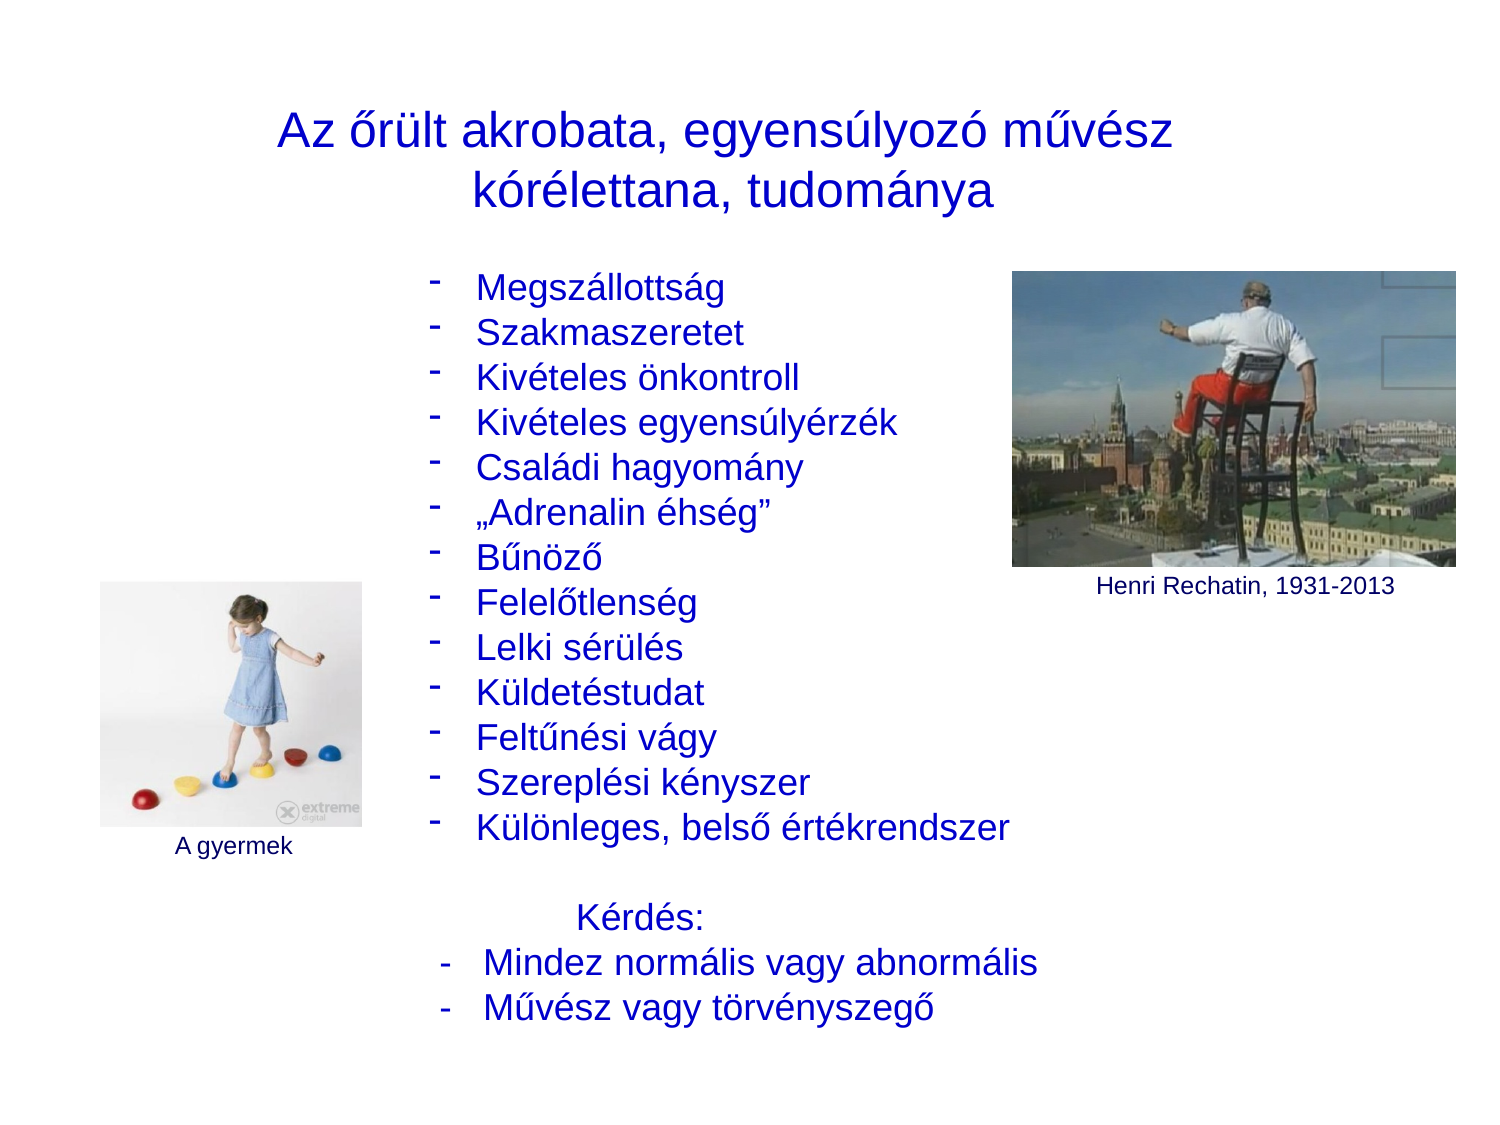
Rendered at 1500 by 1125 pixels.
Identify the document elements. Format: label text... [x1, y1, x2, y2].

text_box Az őrült akrobata, egyensúlyozó művész kórélettana, tudománya [263, 89, 1191, 270]
picture [1012, 271, 1456, 568]
text_box A gyermek [159, 843, 308, 867]
text_box Henri Rechatin, 1931-2013 [1081, 575, 1411, 608]
text_box Megszállottság Szakmaszeretet Kivételes önkontroll Kivételes egyensúlyérzék Családi hagyomány „Adrenalin éhség” Bűnöző Felelőtlenség Lelki sérülés Küldetéstudat Feltűnési vágy Szereplési kényszer Különleges, belső értékrendszer Kérdés: - Mindez normális vagy abnormális - Művész vagy törvényszegő [414, 255, 1054, 1036]
picture [100, 572, 362, 835]
